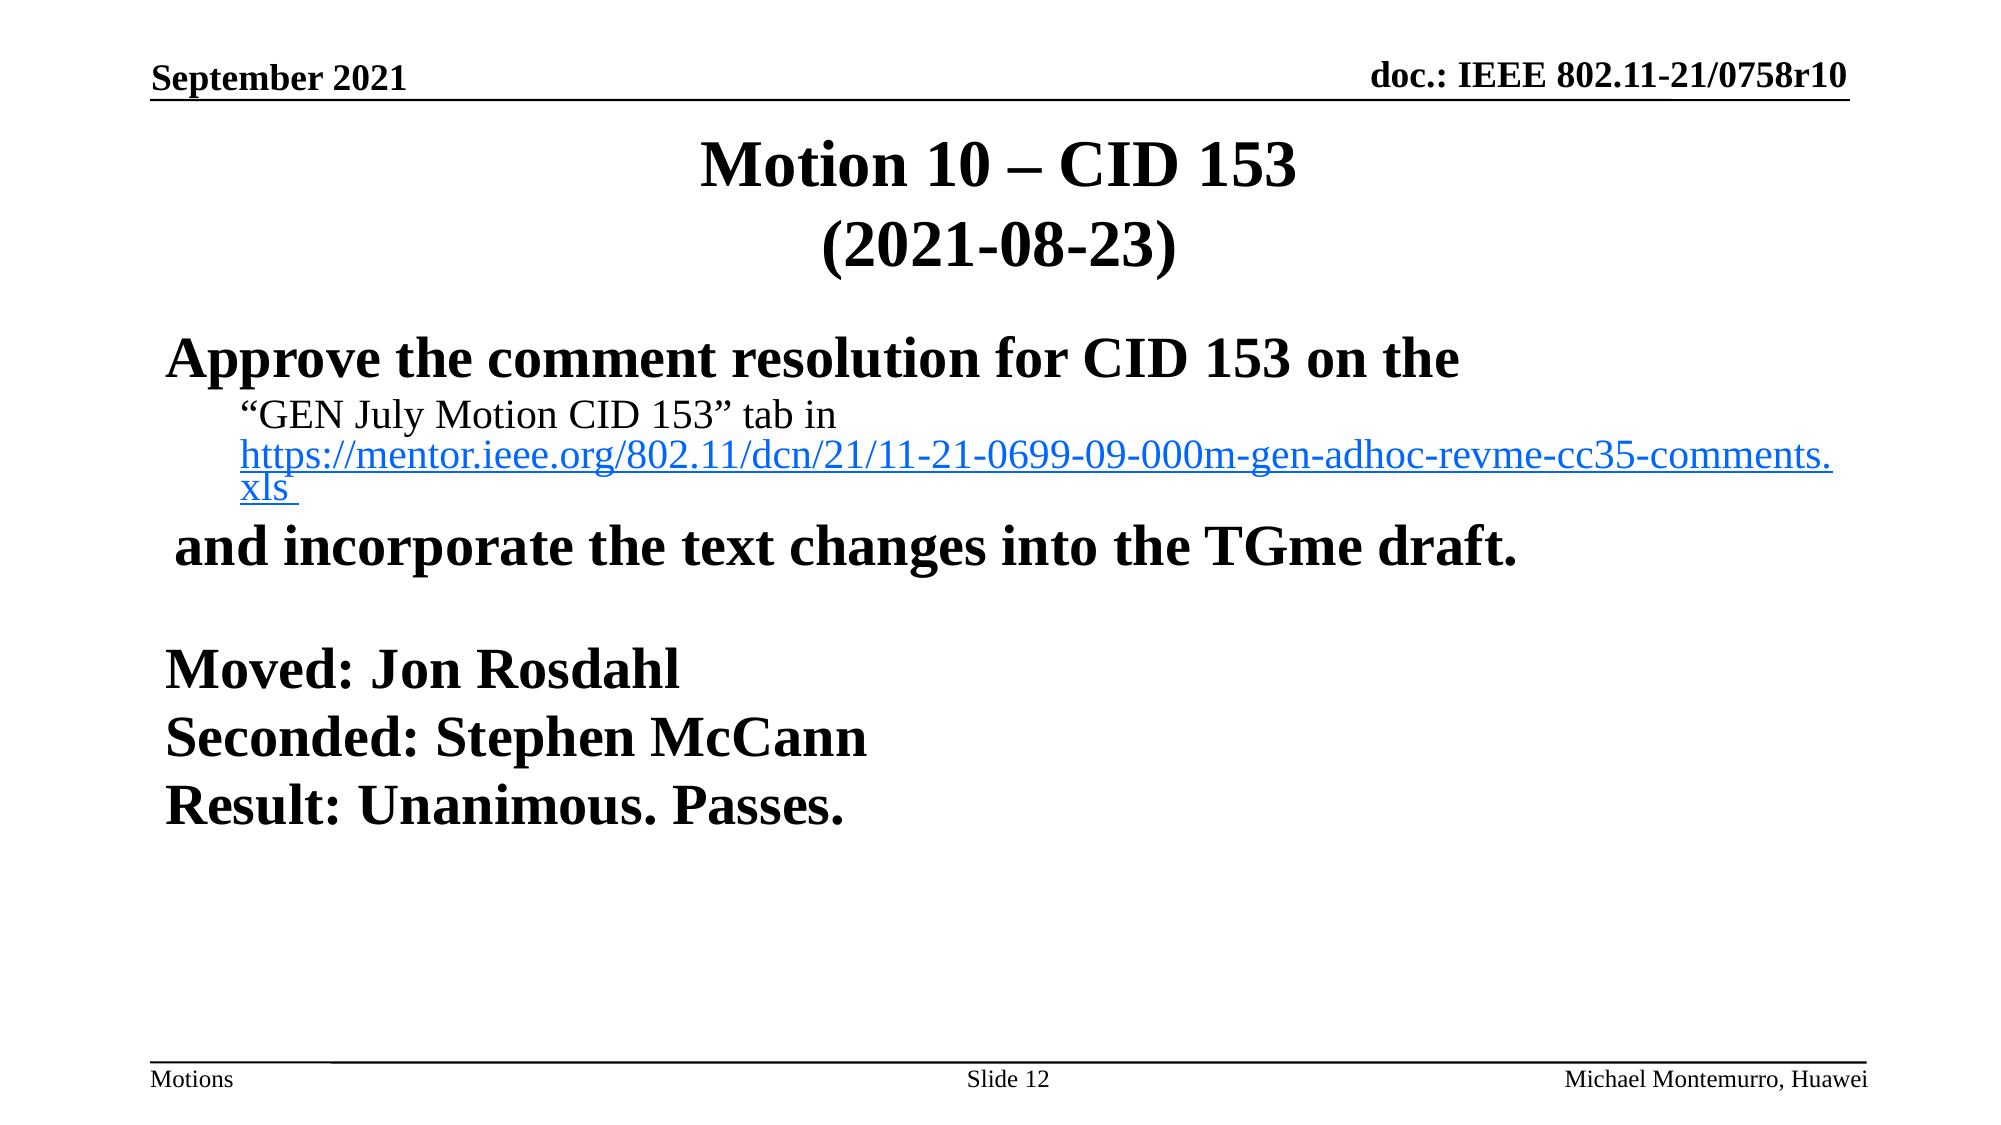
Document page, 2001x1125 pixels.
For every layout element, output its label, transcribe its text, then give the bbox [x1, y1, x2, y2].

list Approve the comment resolution for CID 153 on the “GEN July Motion CID 153” tab in https://mentor.ieee.org/802.11/dcn/21/11-21-0699-09-000m-gen-adhoc-revme-cc35-comments.xls and incorporate the text changes into the TGme draft. Moved: Jon Rosdahl Seconded: Stephen McCann Result: Unanimous. Passes. [150, 324, 1850, 1000]
title Motion 10 – CID 153 (2021-08-23) [150, 112, 1850, 288]
footer Michael Montemurro, Huawei [1266, 1061, 1869, 1093]
slide_number Slide 12 [964, 1061, 1053, 1125]
